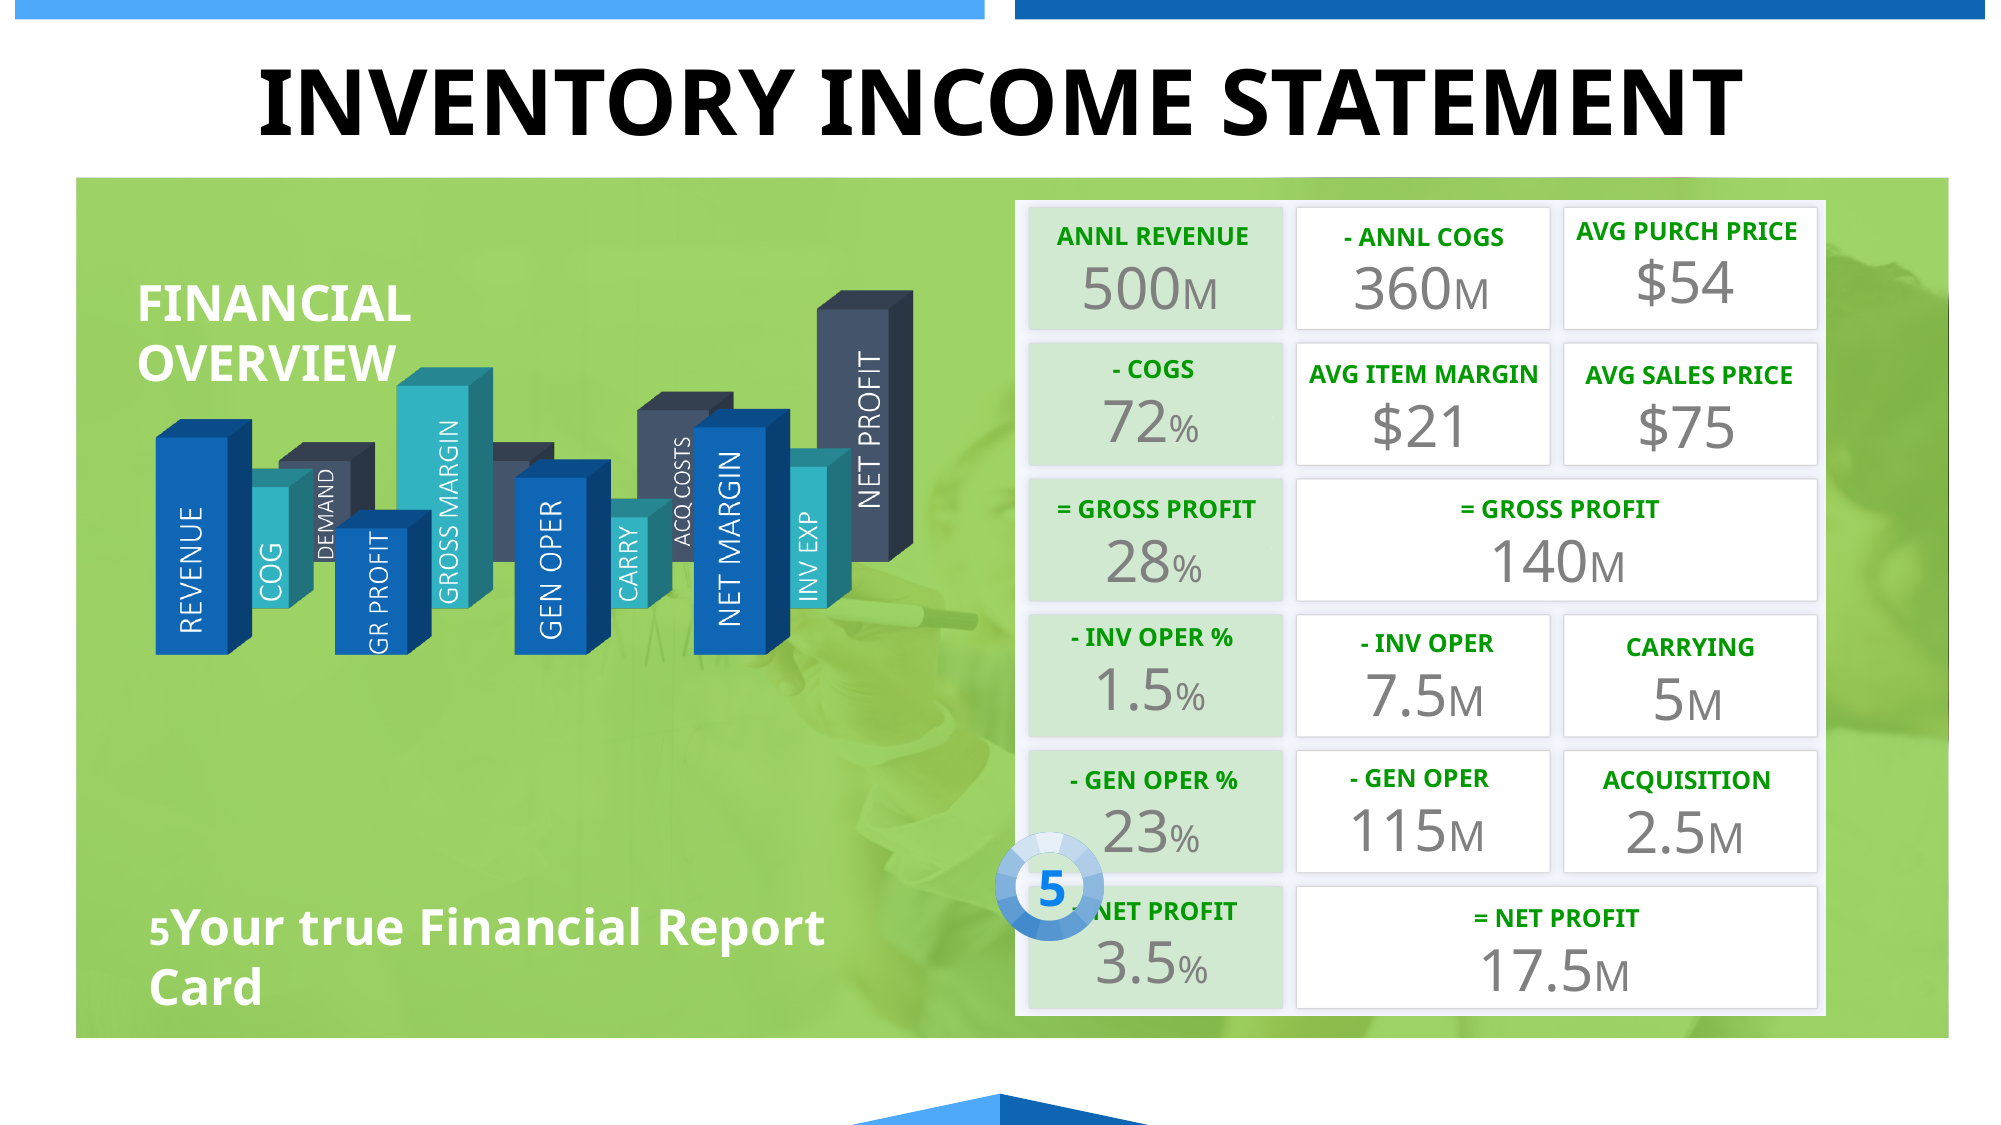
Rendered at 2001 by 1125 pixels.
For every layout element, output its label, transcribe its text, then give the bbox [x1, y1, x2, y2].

text_box INVENTORY INCOME STATEMENT [76, 43, 1928, 154]
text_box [851, 1093, 1149, 1125]
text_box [15, 0, 1985, 20]
picture [68, 177, 1949, 1038]
